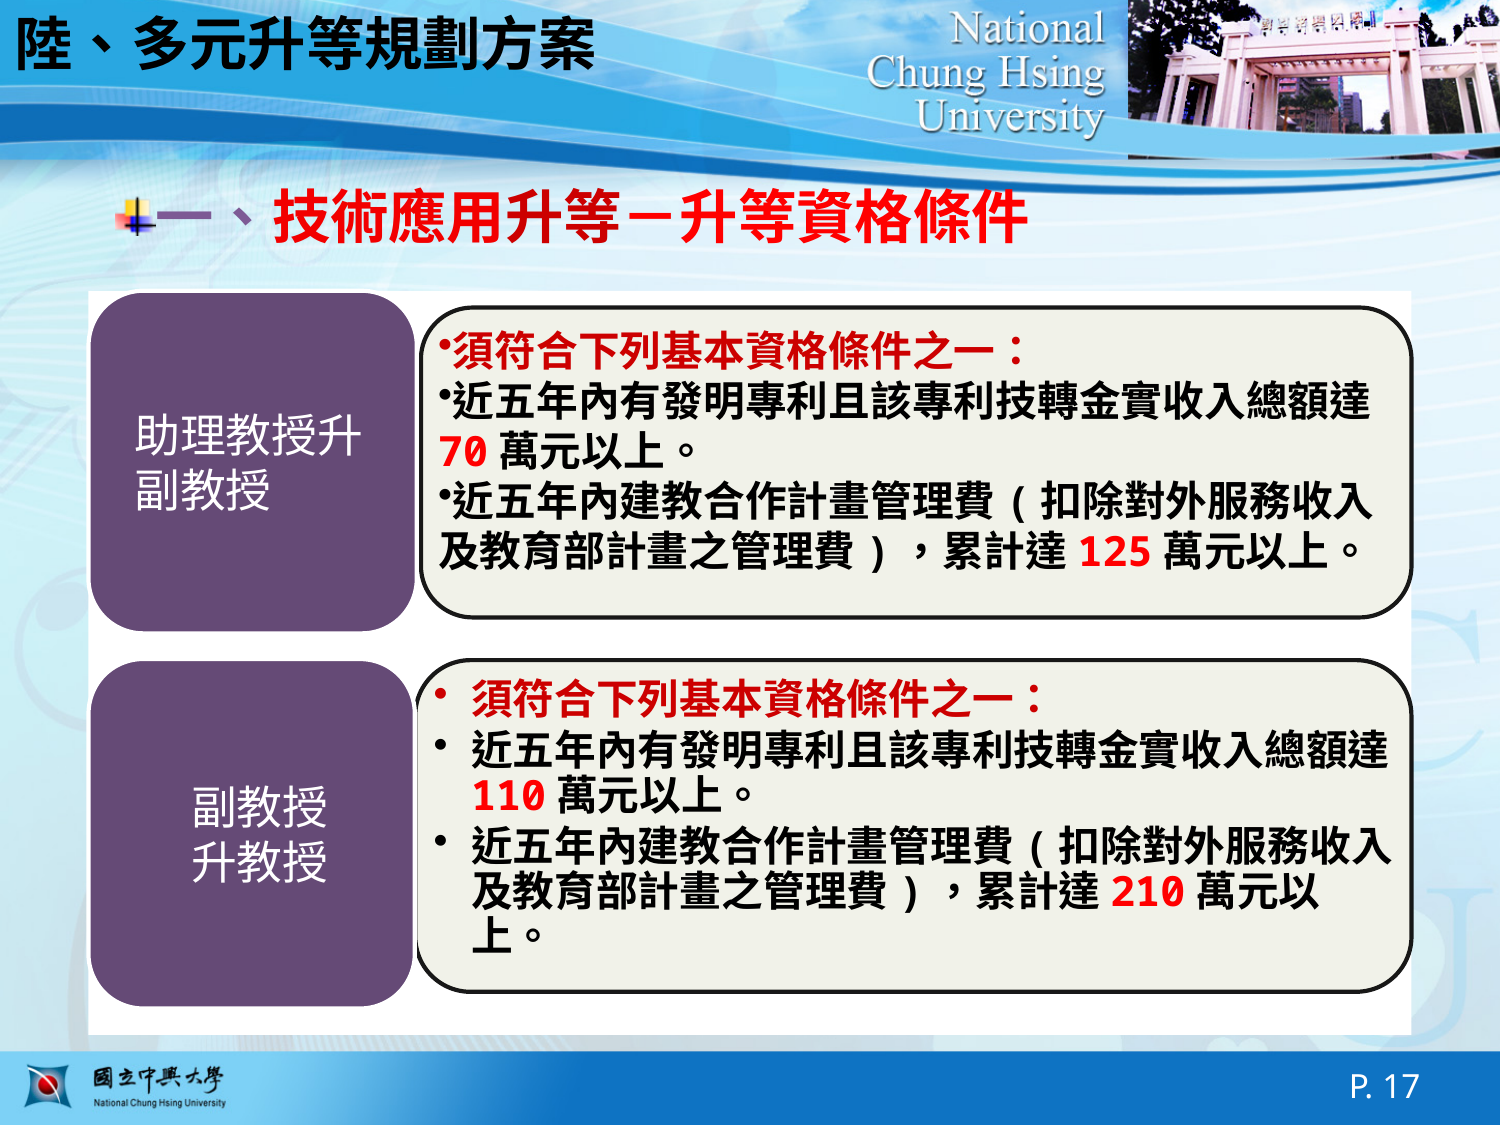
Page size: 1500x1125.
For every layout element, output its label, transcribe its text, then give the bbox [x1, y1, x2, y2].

picture [0, 0, 1500, 1125]
text_box 陸、多元升等規劃方案 [0, 0, 821, 79]
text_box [88, 290, 1412, 1036]
text_box 一、技術應用升等－升等資格條件 [98, 171, 1272, 260]
